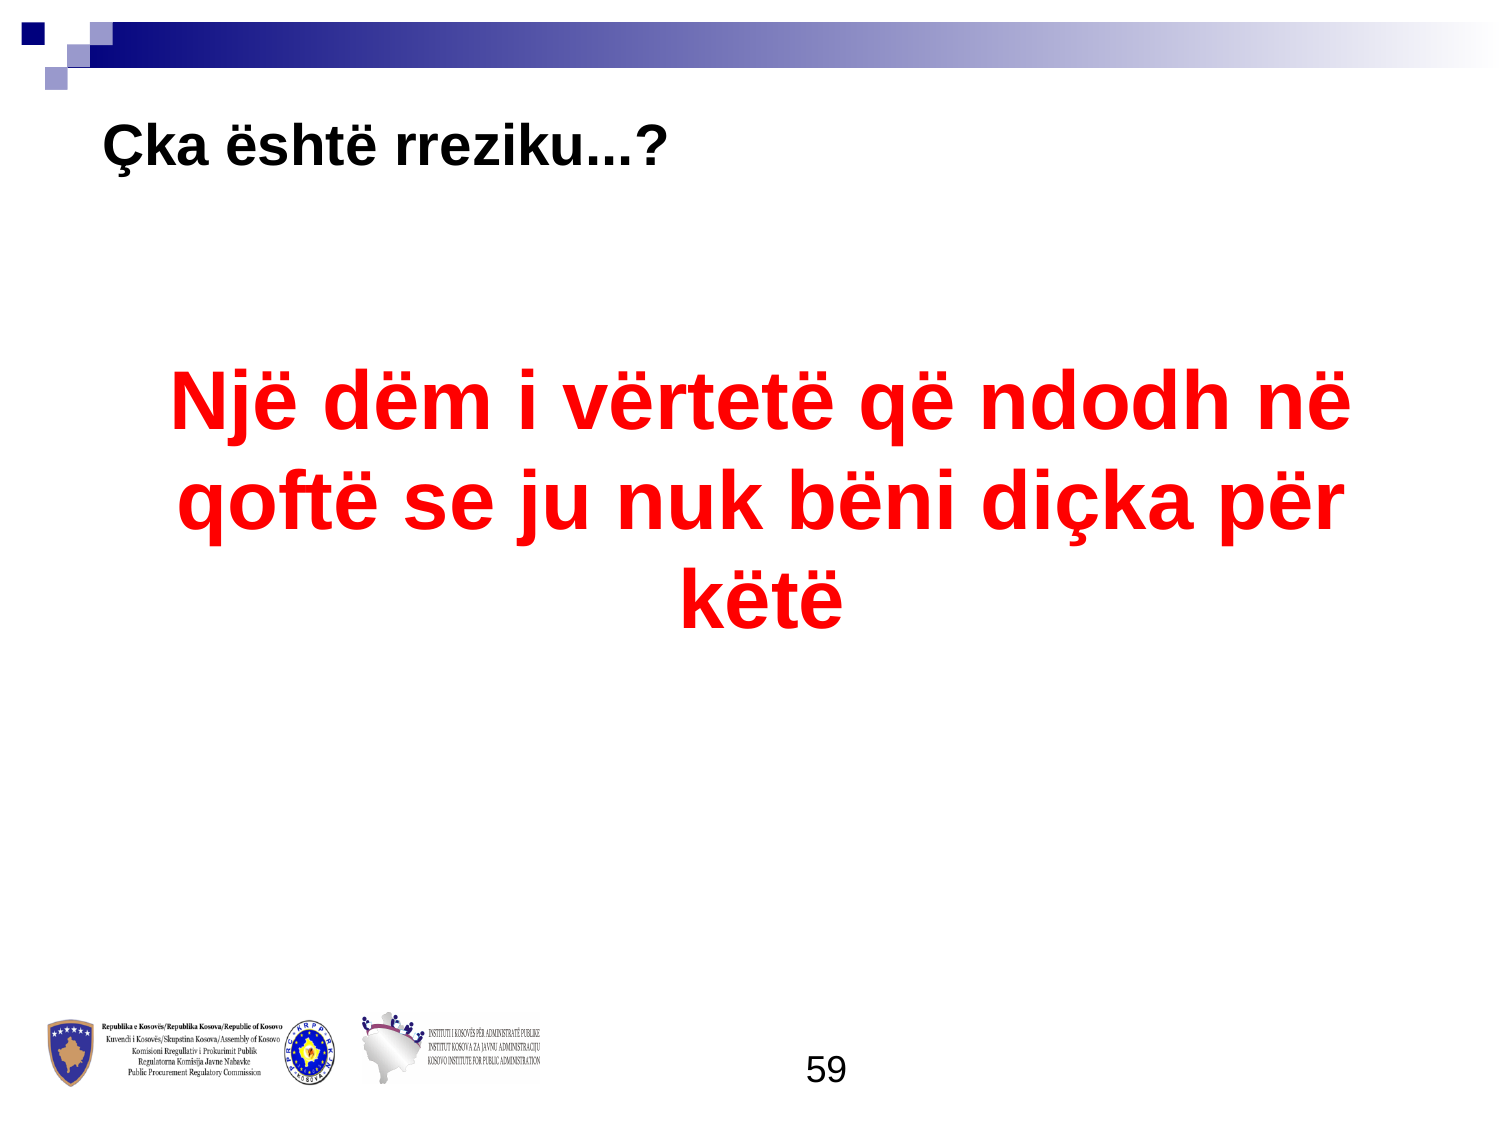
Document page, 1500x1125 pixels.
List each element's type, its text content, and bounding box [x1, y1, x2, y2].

text_box Çka është rreziku...? [87, 99, 811, 185]
picture [37, 1012, 345, 1096]
picture [362, 1012, 540, 1084]
text_box Një dëm i vërtetë që ndodh në qoftë se ju nuk bëni diçka për këtë [147, 338, 1376, 654]
